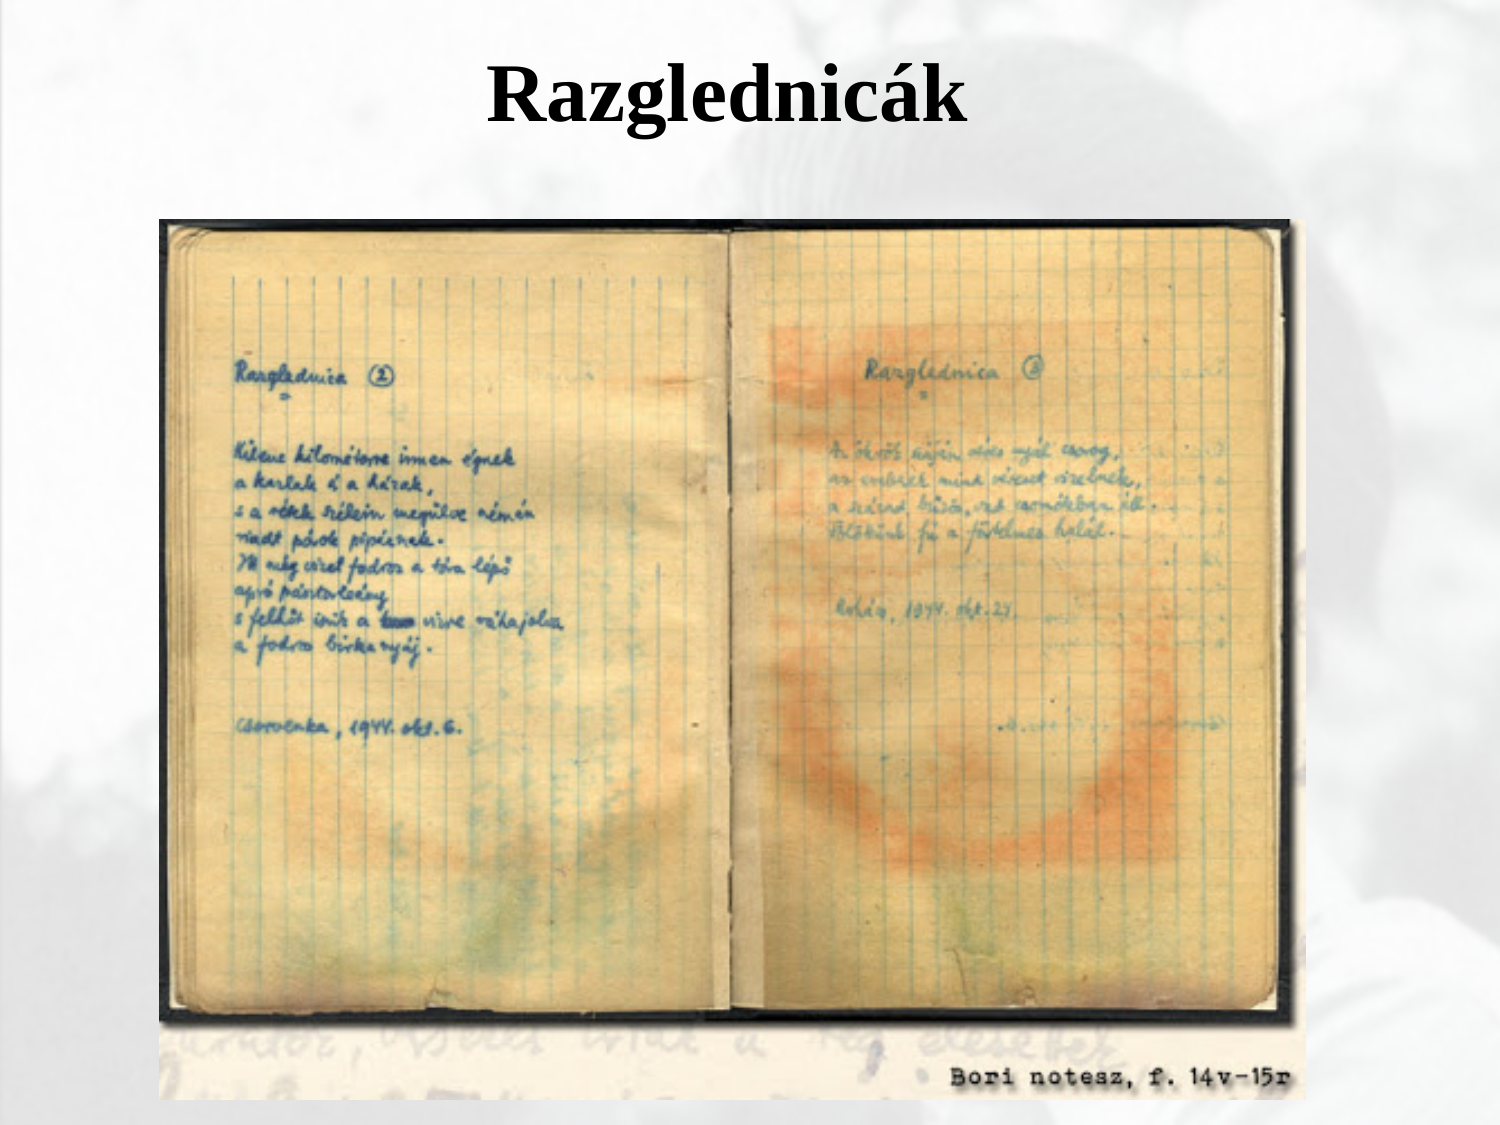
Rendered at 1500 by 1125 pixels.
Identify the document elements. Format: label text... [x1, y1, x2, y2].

list Razglednicák [29, 30, 1425, 1094]
picture [159, 219, 1306, 1100]
